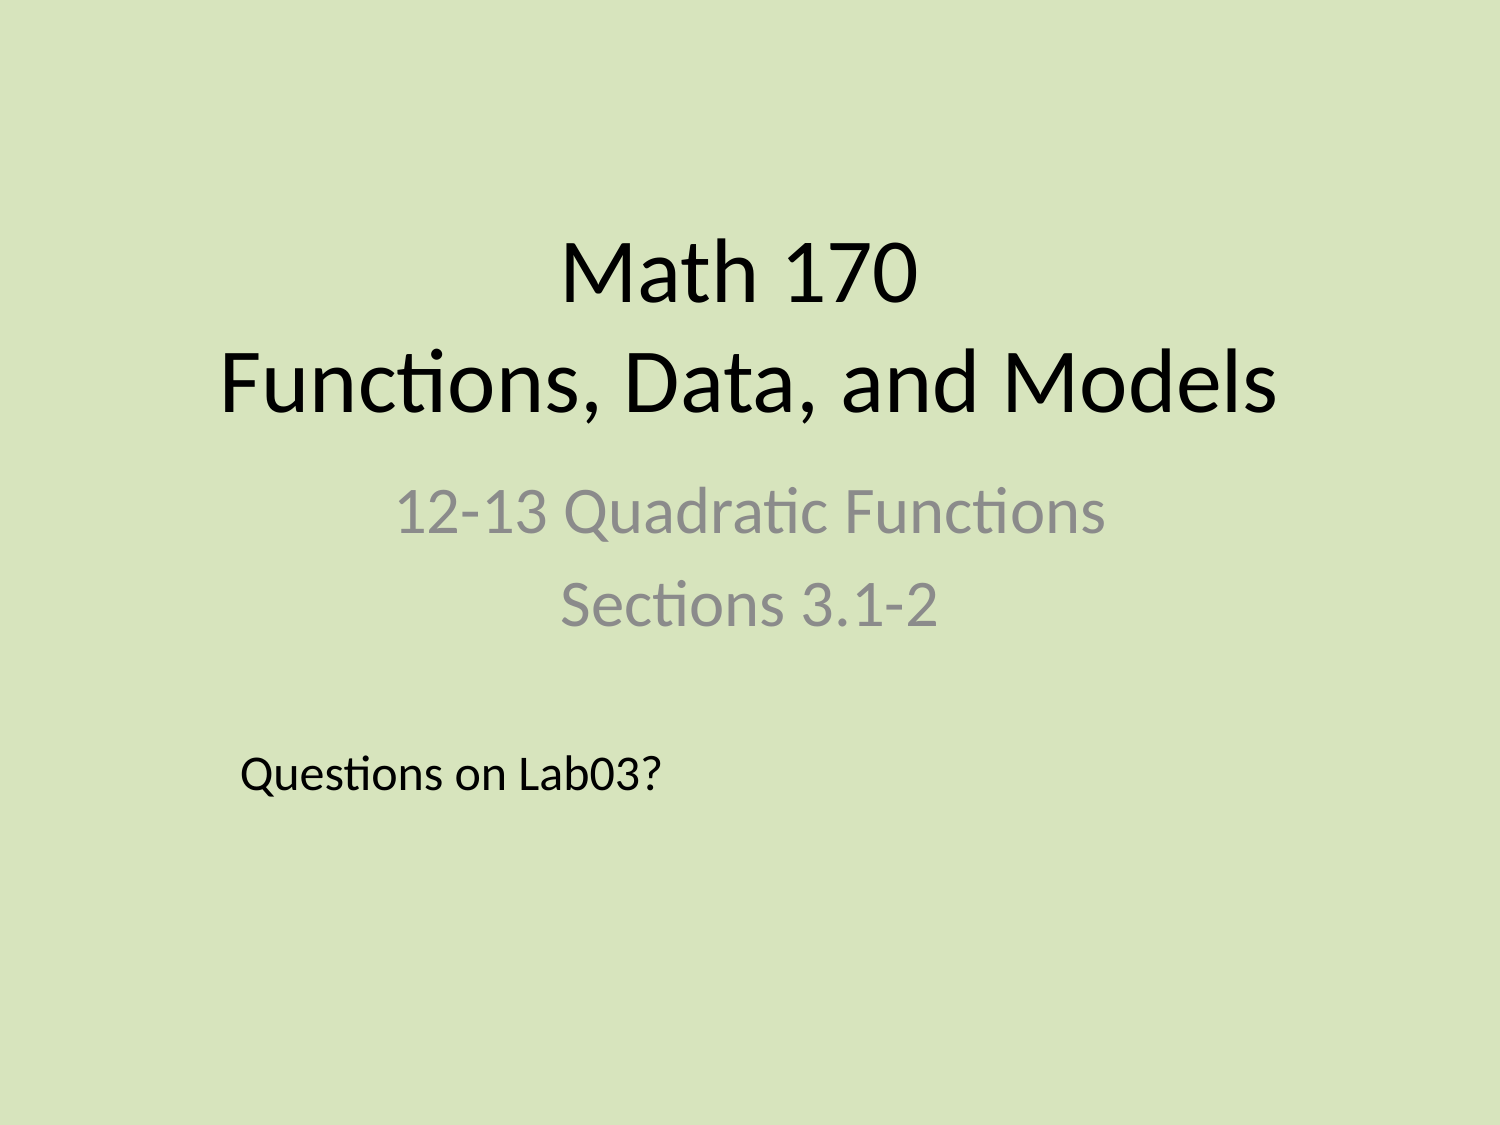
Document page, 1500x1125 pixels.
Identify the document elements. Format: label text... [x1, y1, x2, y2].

text_box Questions on Lab03? [224, 733, 1188, 809]
title Math 170 Functions, Data, and Models [112, 200, 1388, 442]
text_box [137, 612, 1413, 855]
subtitle 12-13 Quadratic Functions Sections 3.1-2 [225, 459, 1275, 612]
